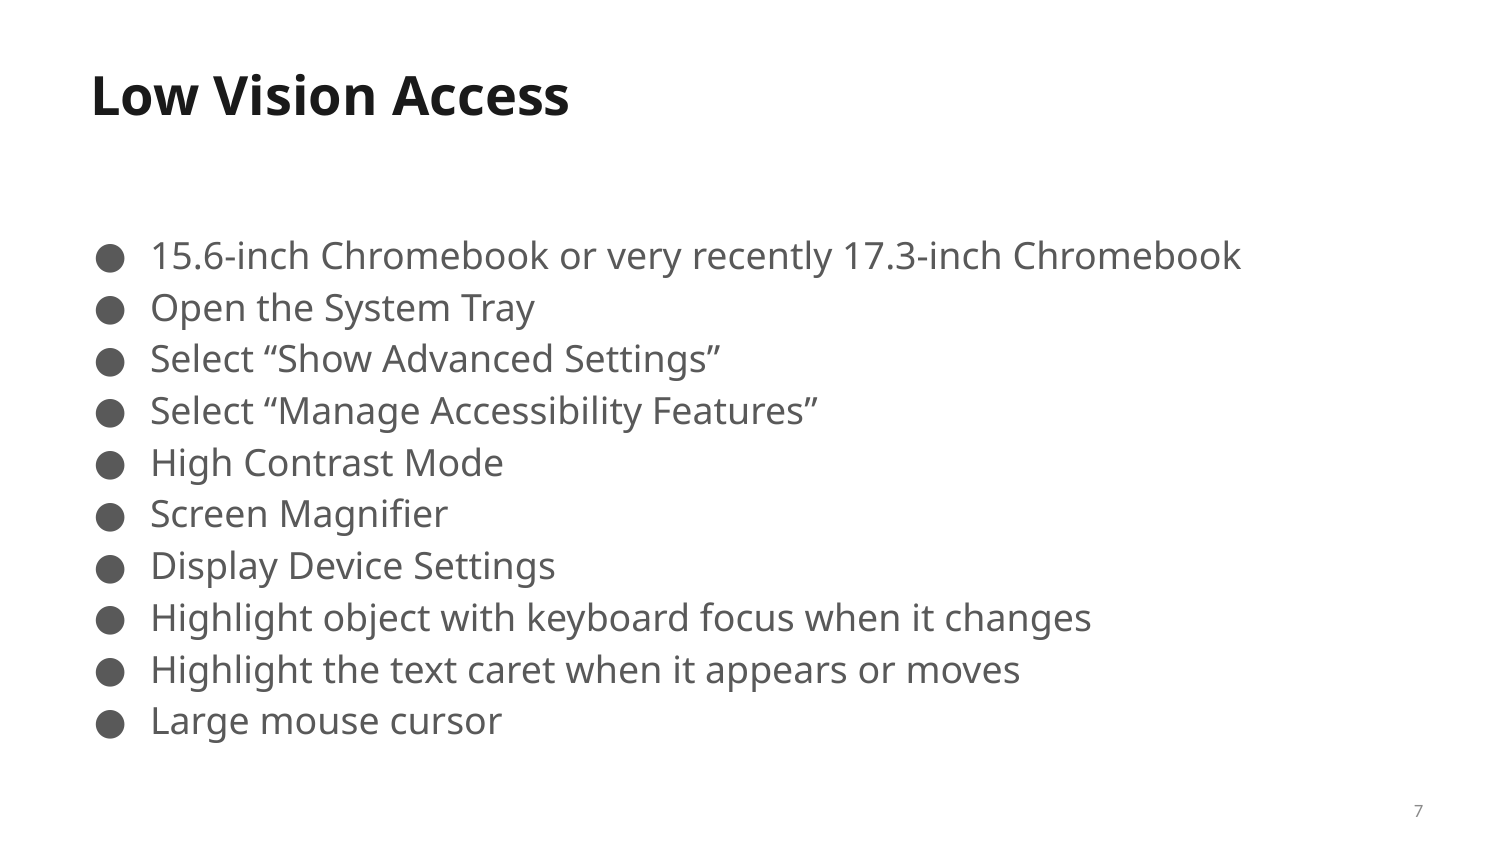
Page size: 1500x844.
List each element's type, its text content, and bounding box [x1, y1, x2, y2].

list 15.6-inch Chromebook or very recently 17.3-inch Chromebook Open the System Tray Select “Show Advanced Settings” Select “Manage Accessibility Features” High Contrast Mode Screen Magnifier Display Device Settings Highlight object with keyboard focus when it changes Highlight the text caret when it appears or moves Large mouse cursor [75, 225, 1425, 765]
title Low Vision Access [75, 0, 1125, 188]
slide_number 7 [1086, 787, 1424, 833]
